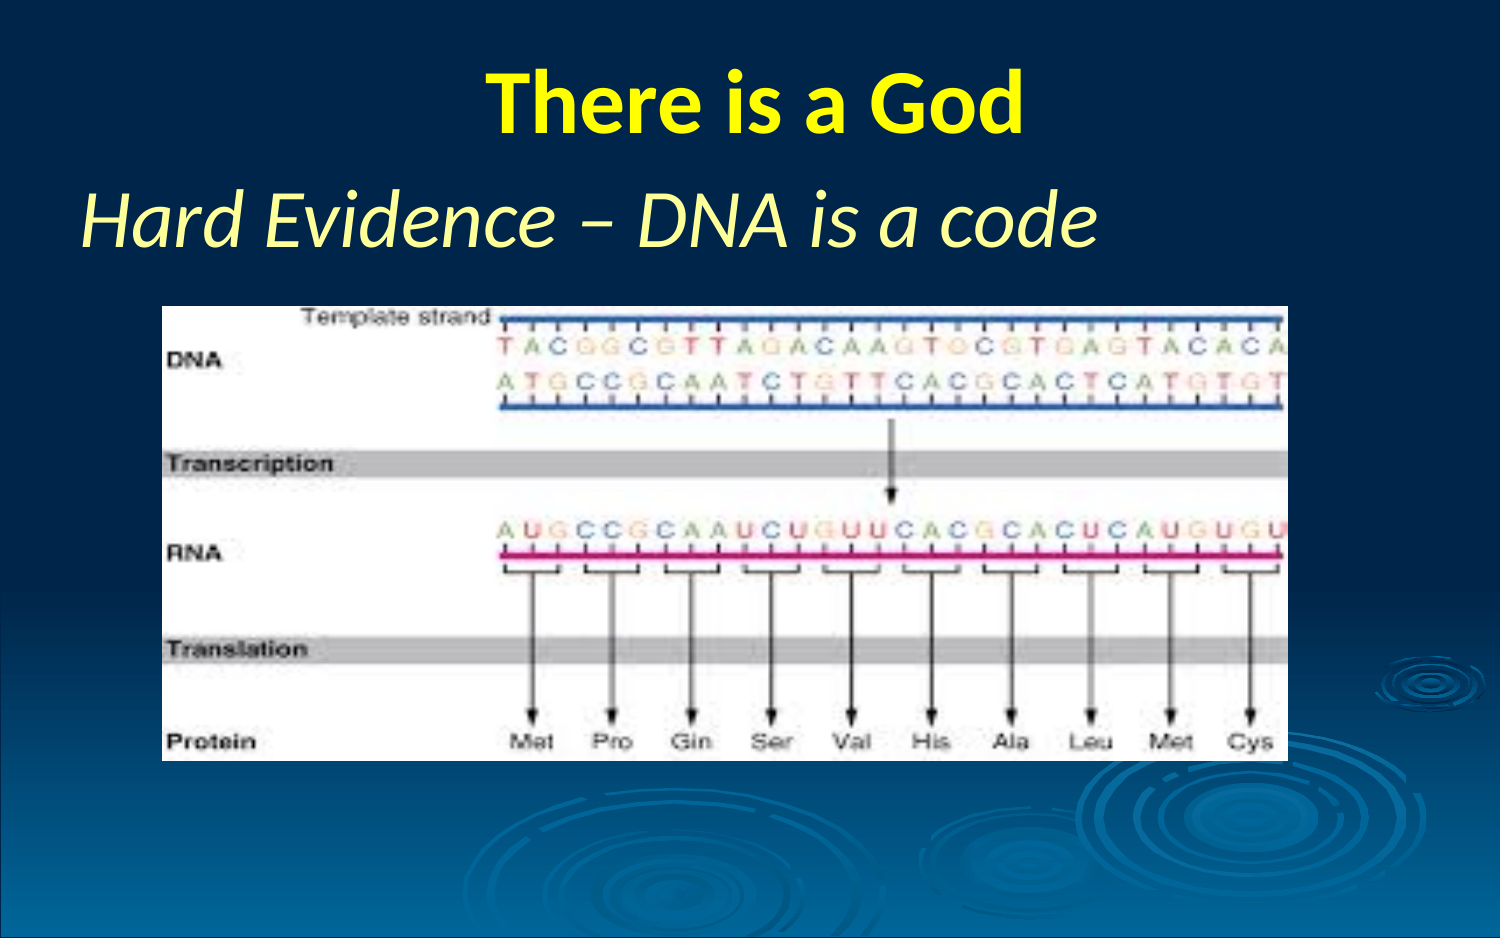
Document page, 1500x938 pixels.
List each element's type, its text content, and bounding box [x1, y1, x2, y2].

picture [162, 305, 1288, 762]
text_box Hard Evidence – DNA is a code [37, 156, 1475, 271]
title There is a God [37, 18, 1476, 175]
